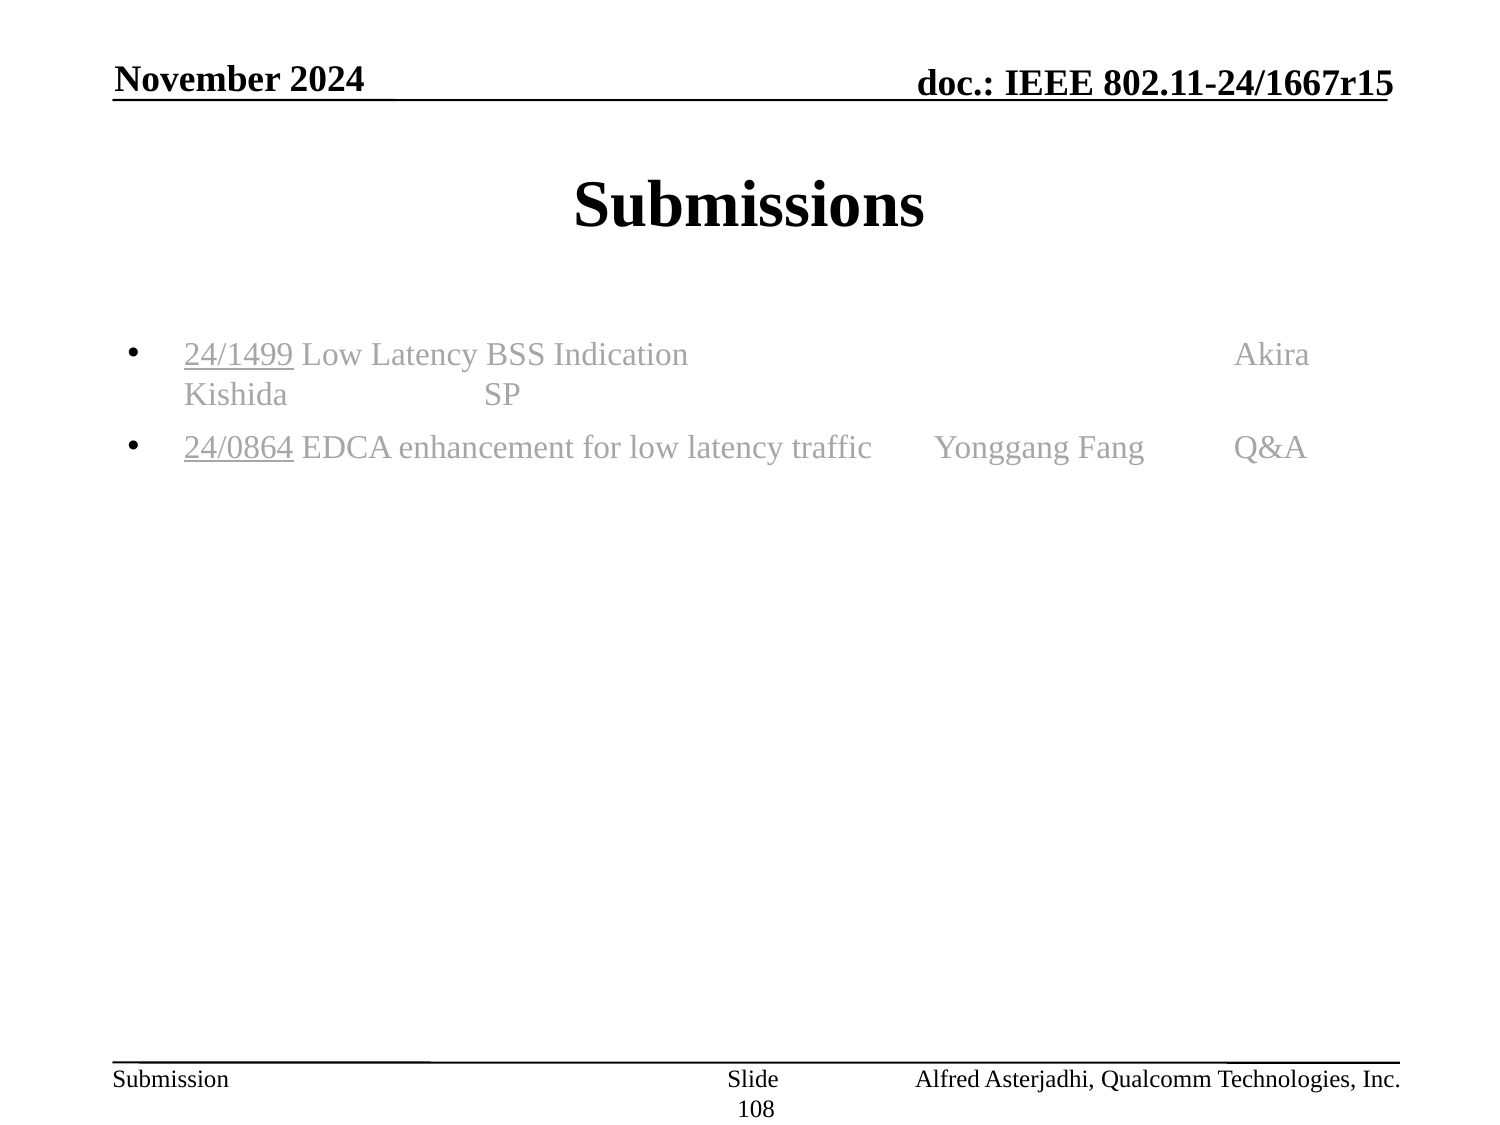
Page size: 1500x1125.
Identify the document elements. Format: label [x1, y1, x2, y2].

footer [878, 1061, 1402, 1093]
list [112, 324, 1388, 1000]
slide_number [712, 1061, 800, 1123]
slide_number [114, 54, 423, 100]
title [112, 112, 1388, 288]
